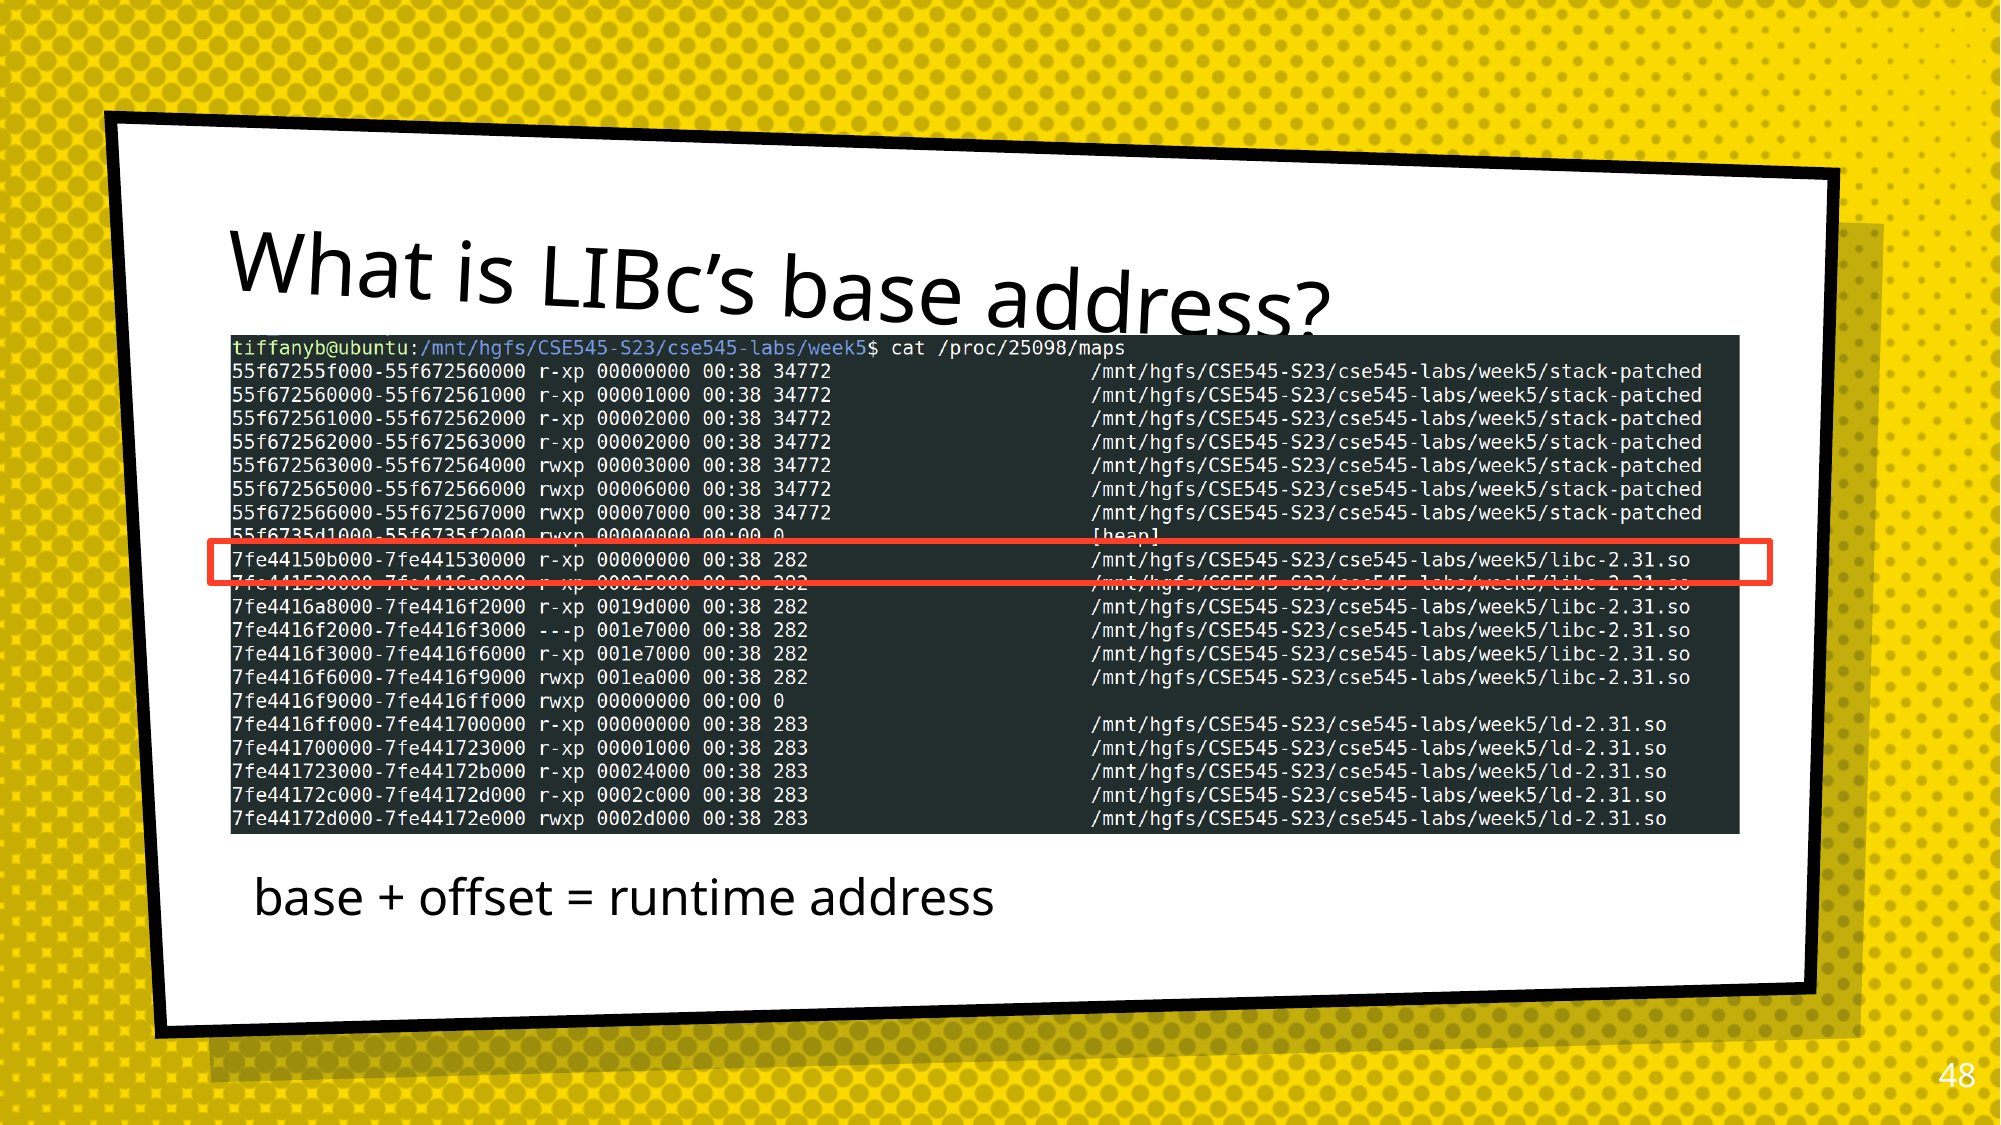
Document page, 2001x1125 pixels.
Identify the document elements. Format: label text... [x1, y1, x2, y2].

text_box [210, 335, 1771, 834]
list base + offset = runtime address [230, 849, 1755, 970]
slide_number 47 [1871, 1038, 1992, 1125]
title What is LIBc’s base address? [210, 155, 1755, 335]
